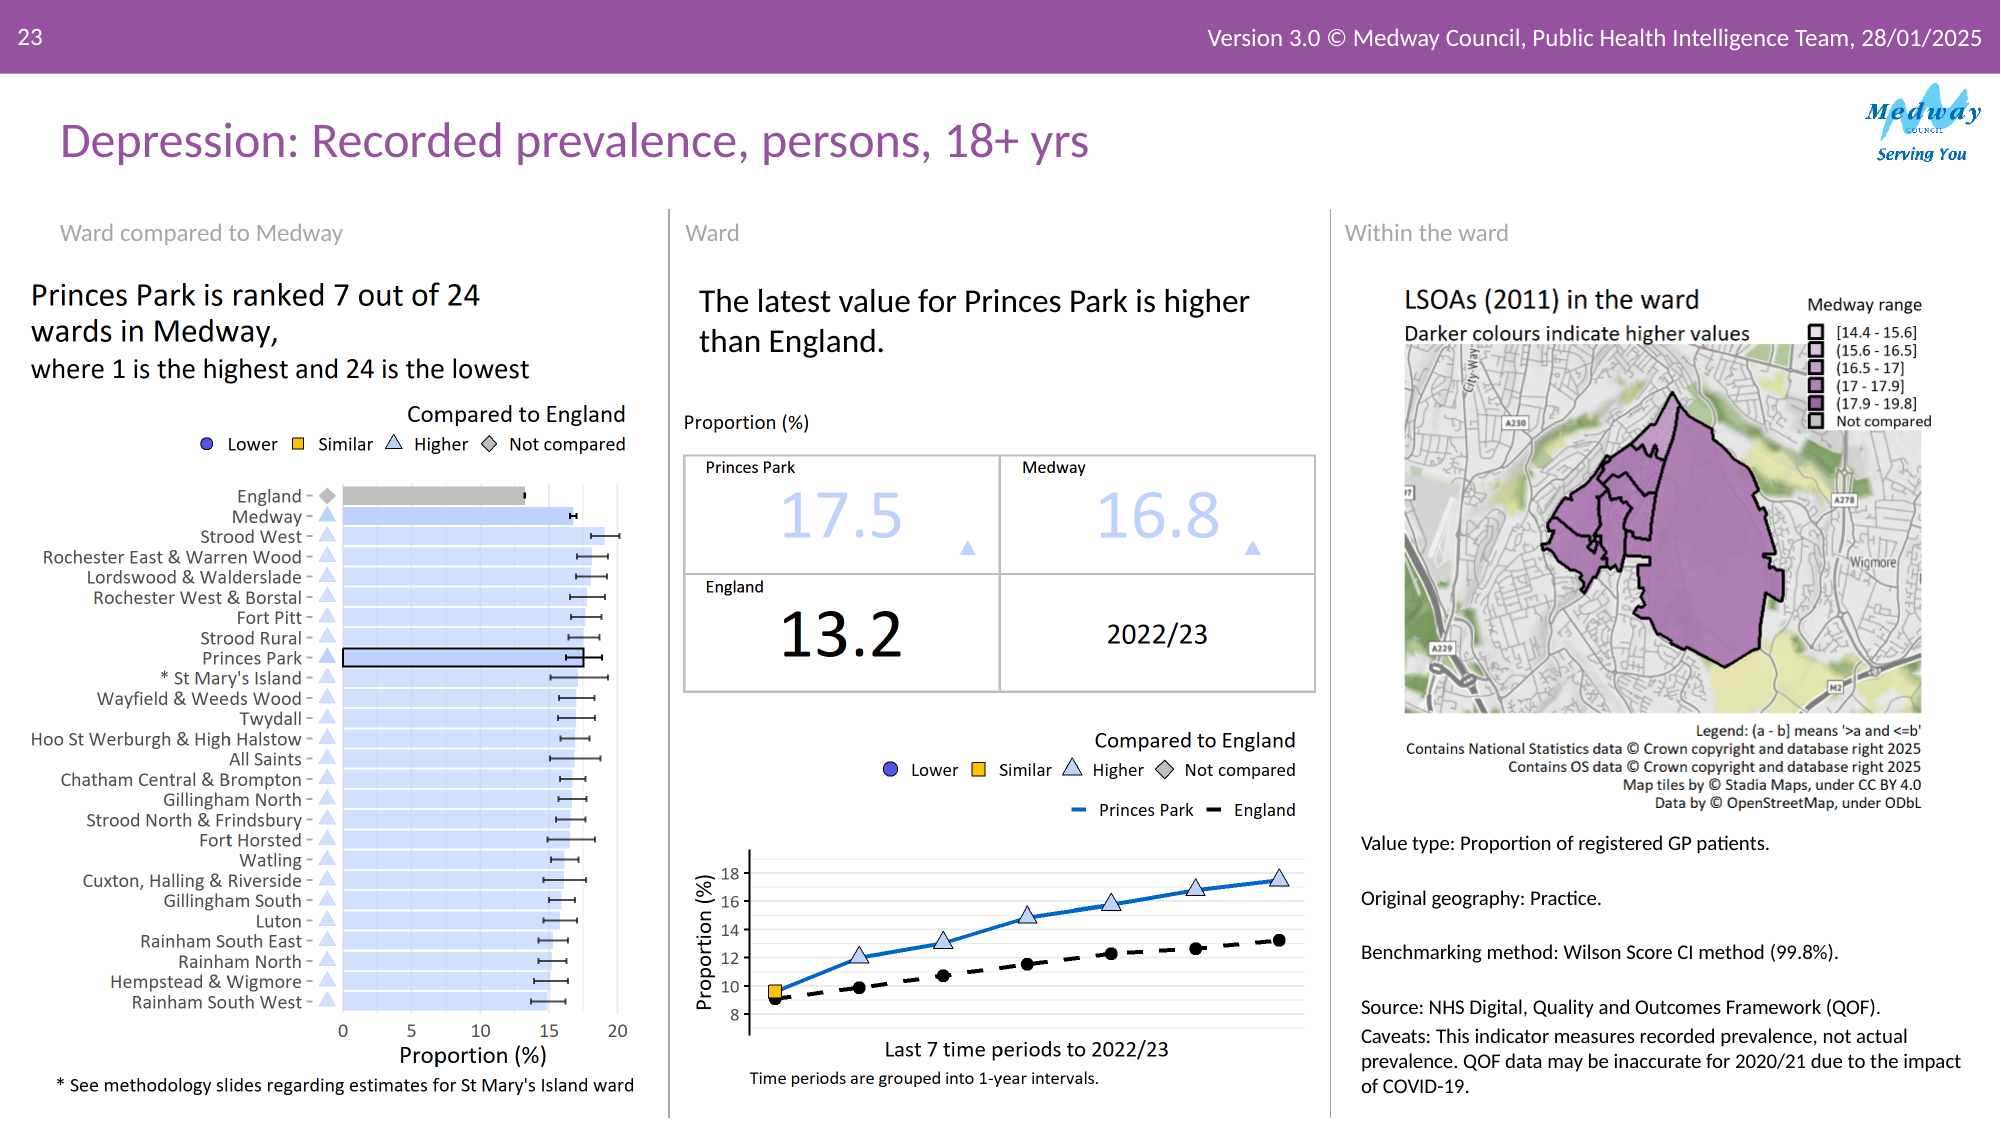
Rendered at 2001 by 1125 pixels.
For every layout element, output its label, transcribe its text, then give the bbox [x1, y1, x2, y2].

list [683, 710, 1316, 1107]
list The latest value for Princes Park is higher than England. [684, 272, 1316, 386]
slide_number 23 [2, 5, 239, 66]
picture [1866, 83, 1981, 162]
title Depression: Recorded prevalence, persons, 18+ yrs [45, 83, 1866, 191]
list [683, 403, 1316, 693]
list Value type: Proportion of registered GP patients. Original geography: Practice. Benchmarking method: Wilson Score CI method (99.8%). Source: NHS Digital, Quality and Outcomes Framework (QOF). Caveats: This indicator measures recorded prevalence, not actual prevalence. QOF data may be inaccurate for 2020/21 due to the impact of COVID-19. [1346, 822, 1981, 1106]
list Version 3.0 © Medway Council, Public Health Intelligence Team, 28/01/2025 [881, 2, 2000, 72]
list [1345, 278, 1981, 811]
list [19, 271, 646, 1107]
